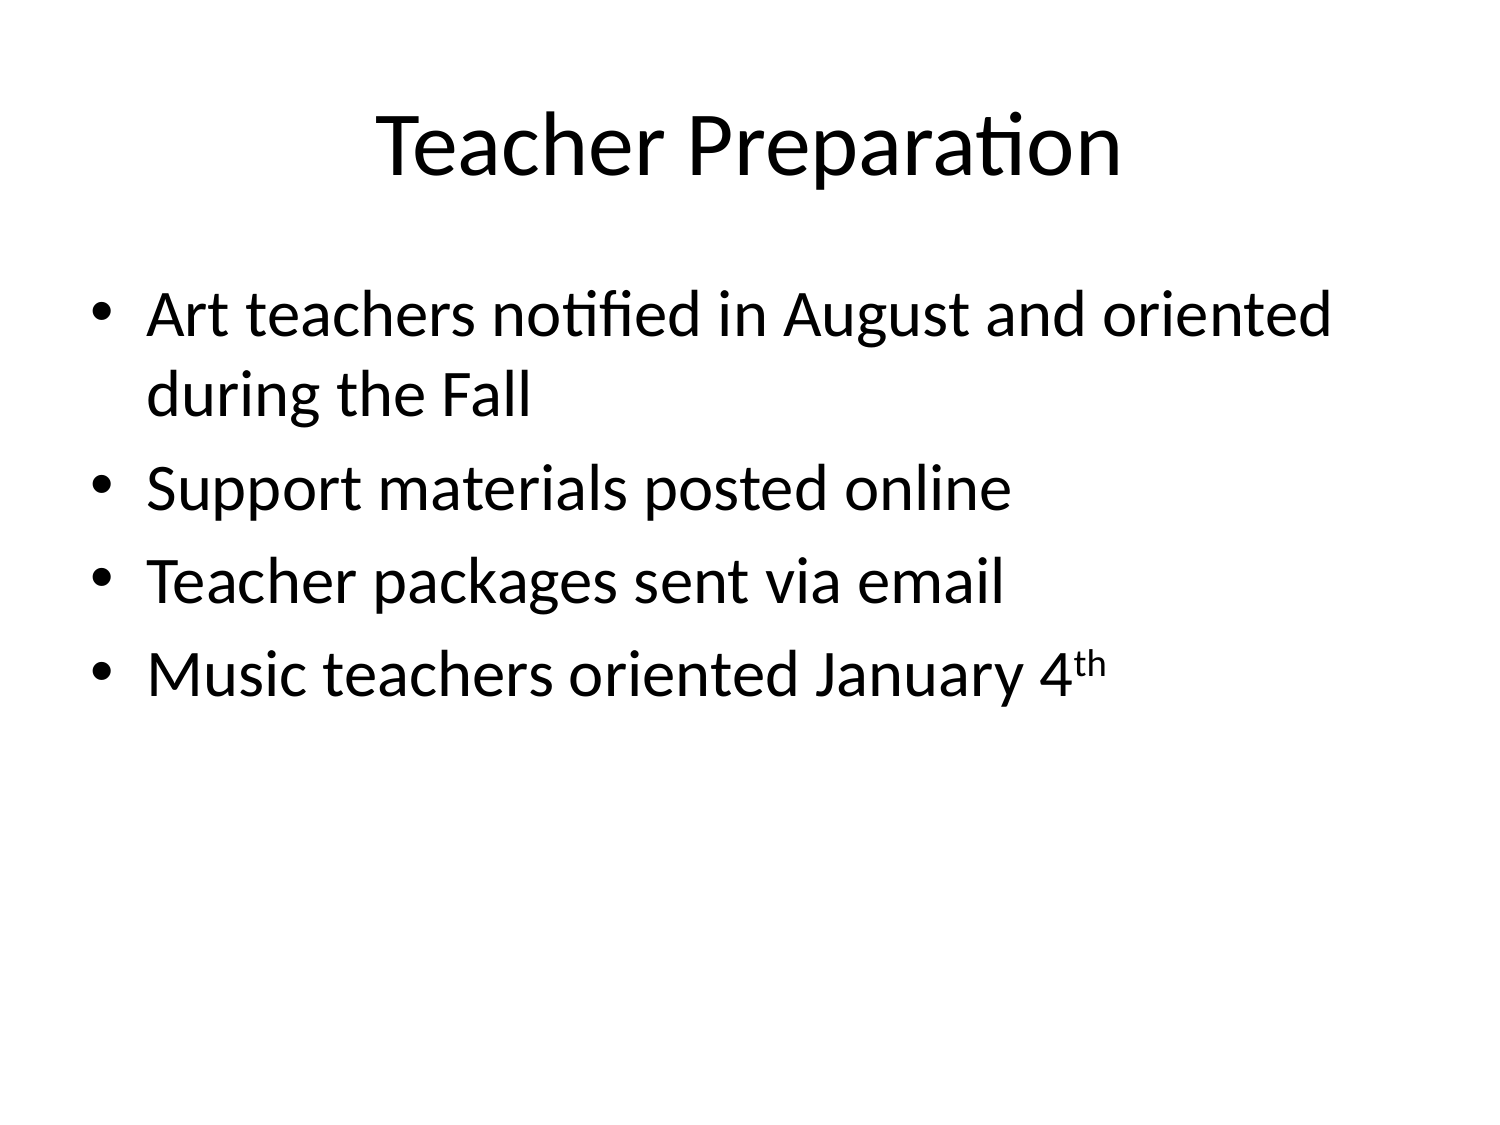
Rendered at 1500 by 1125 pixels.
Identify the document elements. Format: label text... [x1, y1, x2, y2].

list Art teachers notified in August and oriented during the Fall Support materials posted online Teacher packages sent via email Music teachers oriented January 4th [75, 262, 1425, 1005]
title Teacher Preparation [75, 45, 1425, 233]
